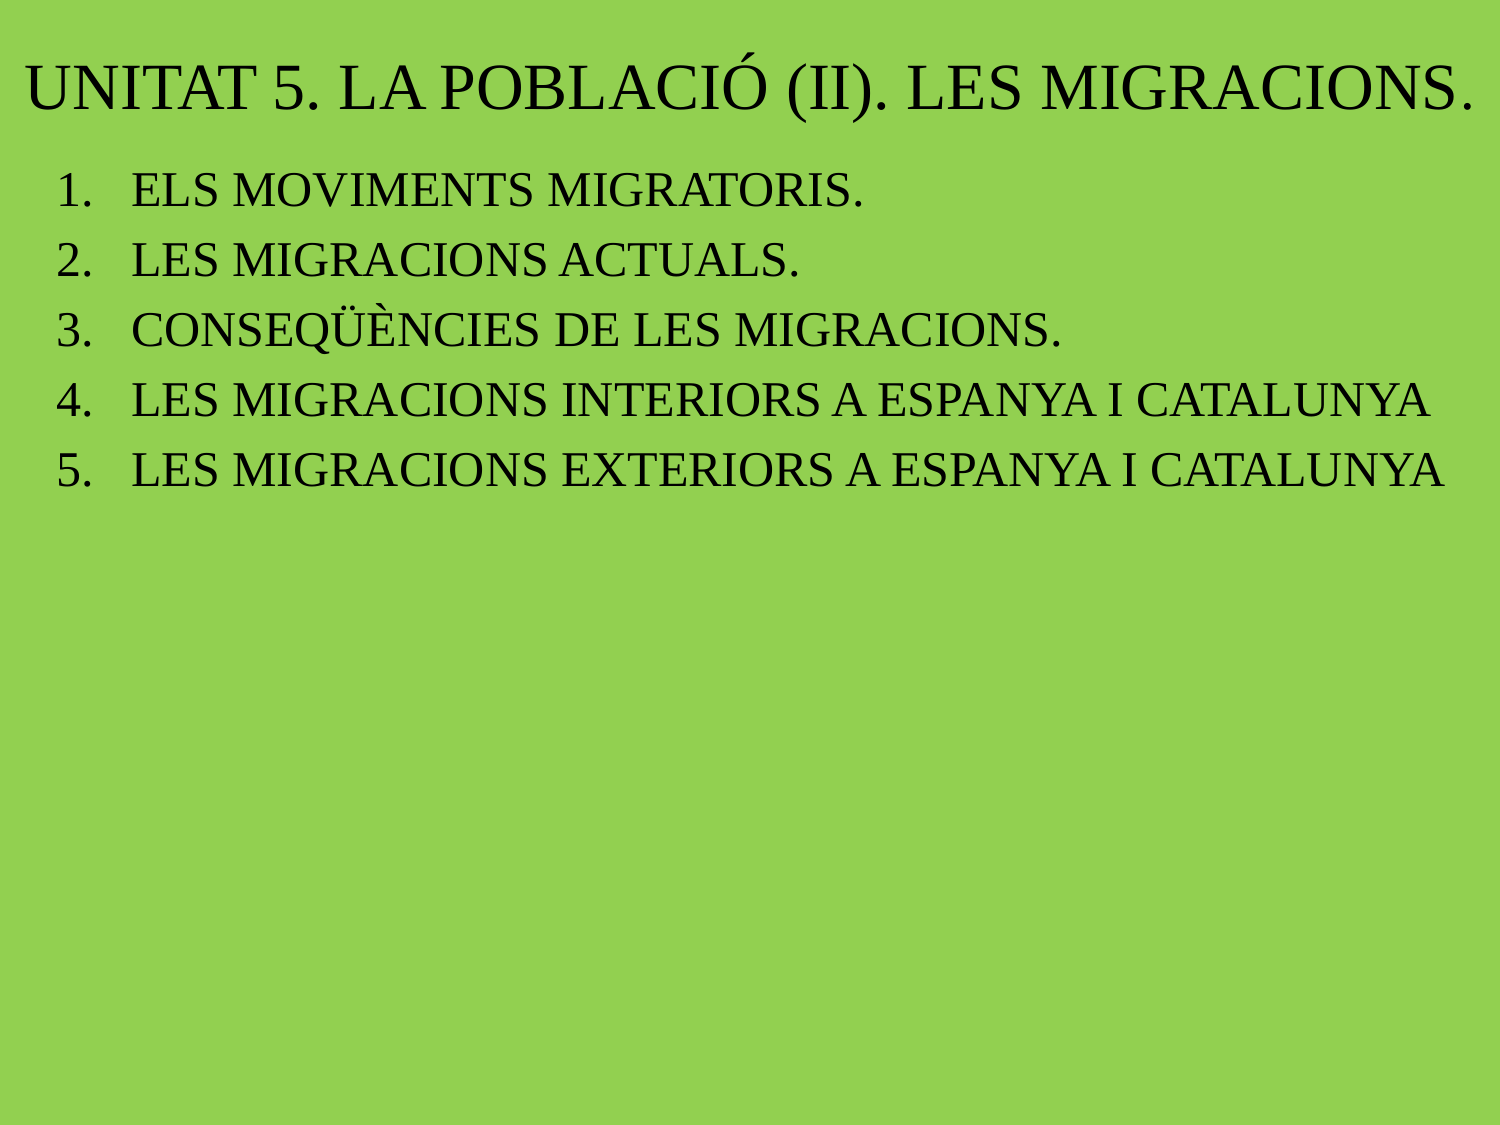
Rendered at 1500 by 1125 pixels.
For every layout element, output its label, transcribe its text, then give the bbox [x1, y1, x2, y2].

title UNITAT 5. LA POBLACIÓ (II). LES MIGRACIONS. [0, 30, 1500, 135]
list ELS MOVIMENTS MIGRATORIS. LES MIGRACIONS ACTUALS. CONSEQÜÈNCIES DE LES MIGRACIONS. LES MIGRACIONS INTERIORS A ESPANYA I CATALUNYA LES MIGRACIONS EXTERIORS A ESPANYA I CATALUNYA [41, 149, 1483, 634]
